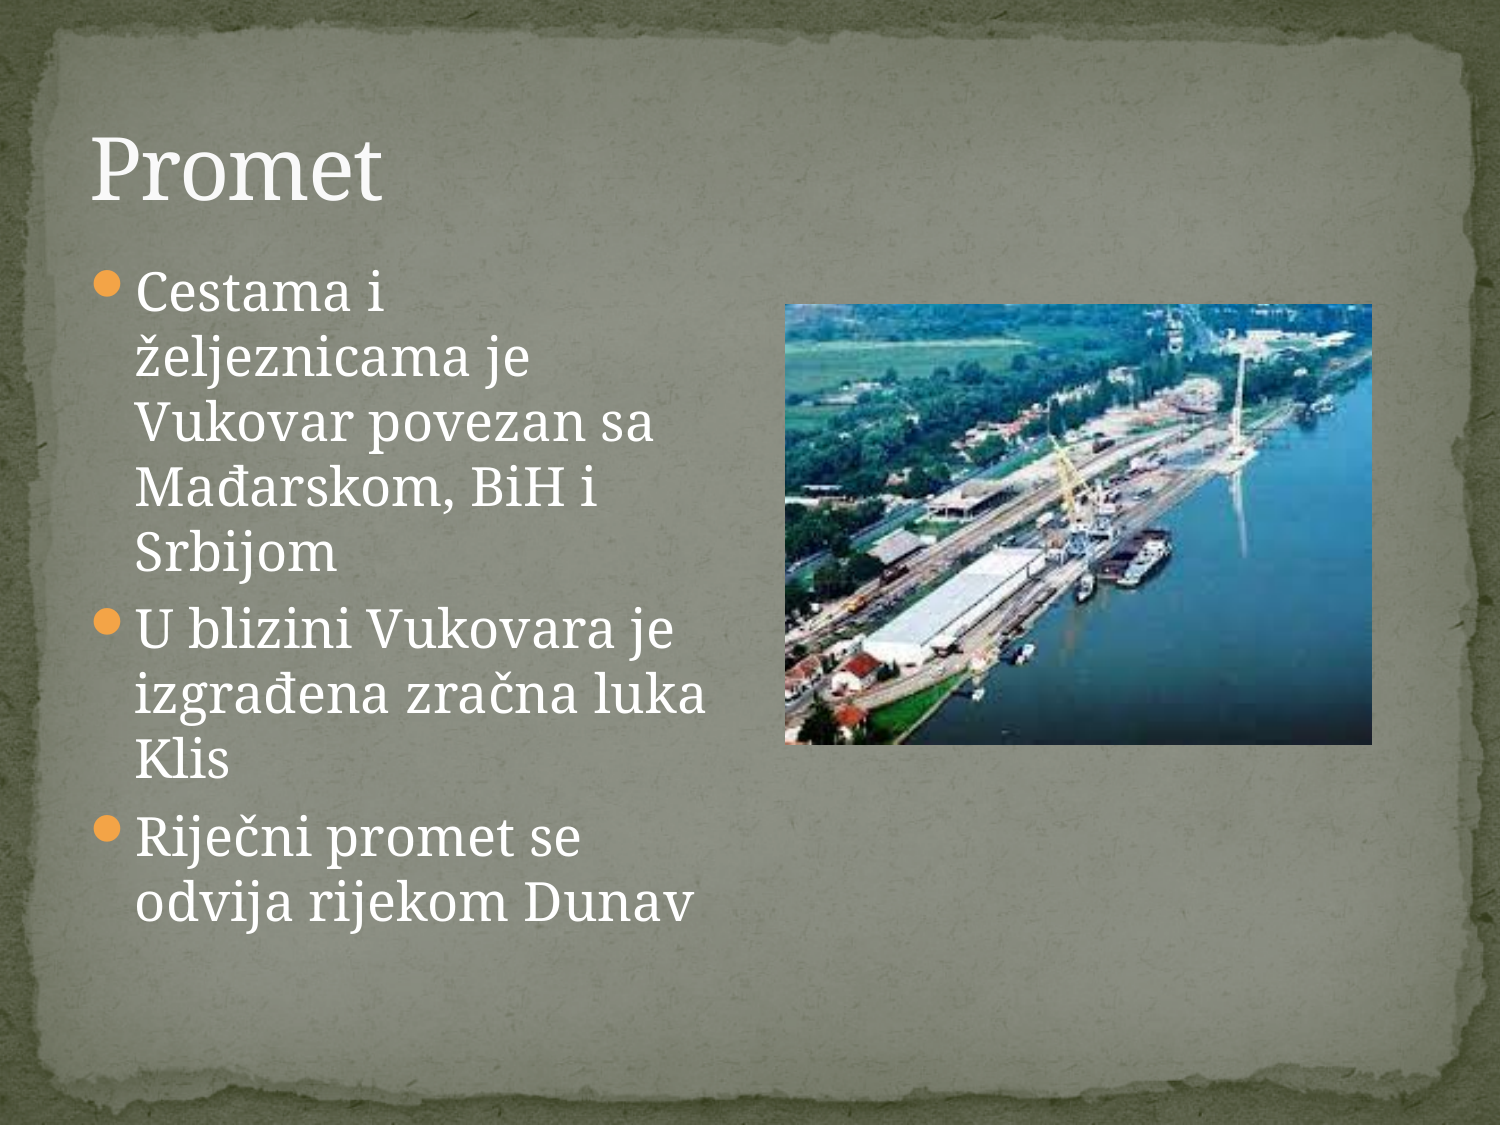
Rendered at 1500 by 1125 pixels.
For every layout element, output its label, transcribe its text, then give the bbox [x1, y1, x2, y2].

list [787, 306, 1372, 744]
list Cestama i željeznicama je Vukovar povezan sa Mađarskom, BiH i Srbijom U blizini Vukovara je izgrađena zračna luka Klis Riječni promet se odvija rijekom Dunav [75, 249, 741, 1000]
title Promet [74, 24, 1425, 225]
